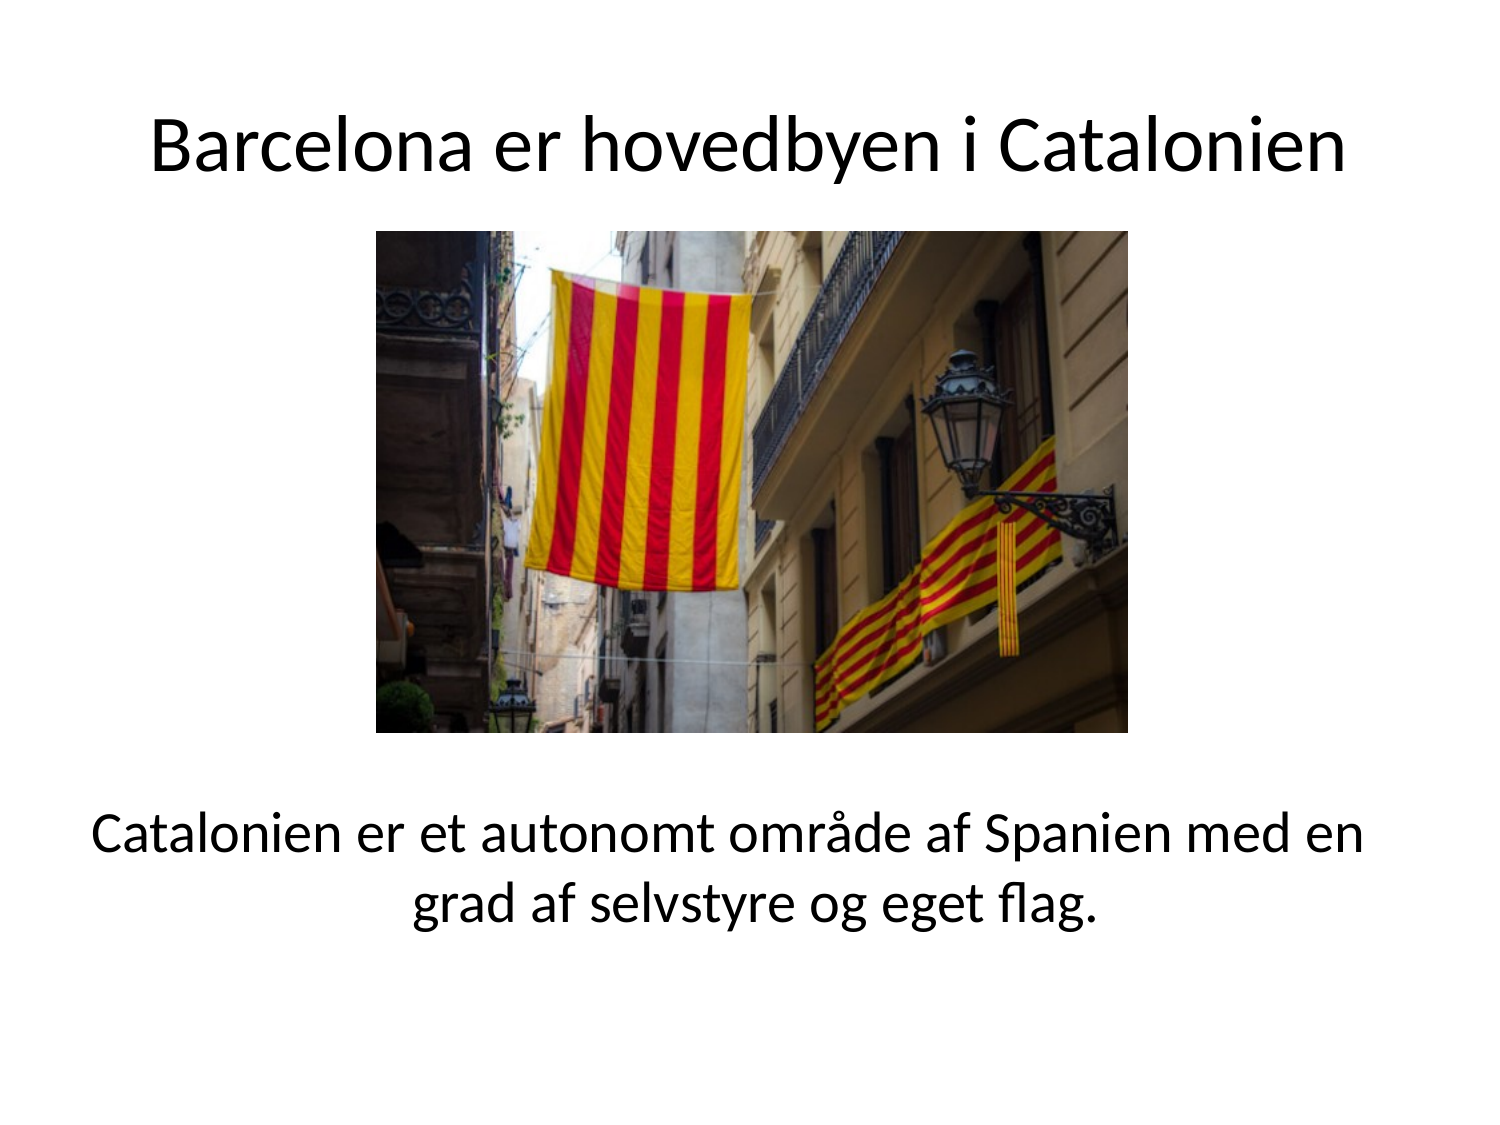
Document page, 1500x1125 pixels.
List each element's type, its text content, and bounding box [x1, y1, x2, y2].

title Barcelona er hovedbyen i Catalonien [75, 45, 1425, 233]
list Catalonien er et autonomt område af Spanien med en grad af selvstyre og eget flag. [53, 786, 1404, 1125]
picture [376, 231, 1129, 733]
